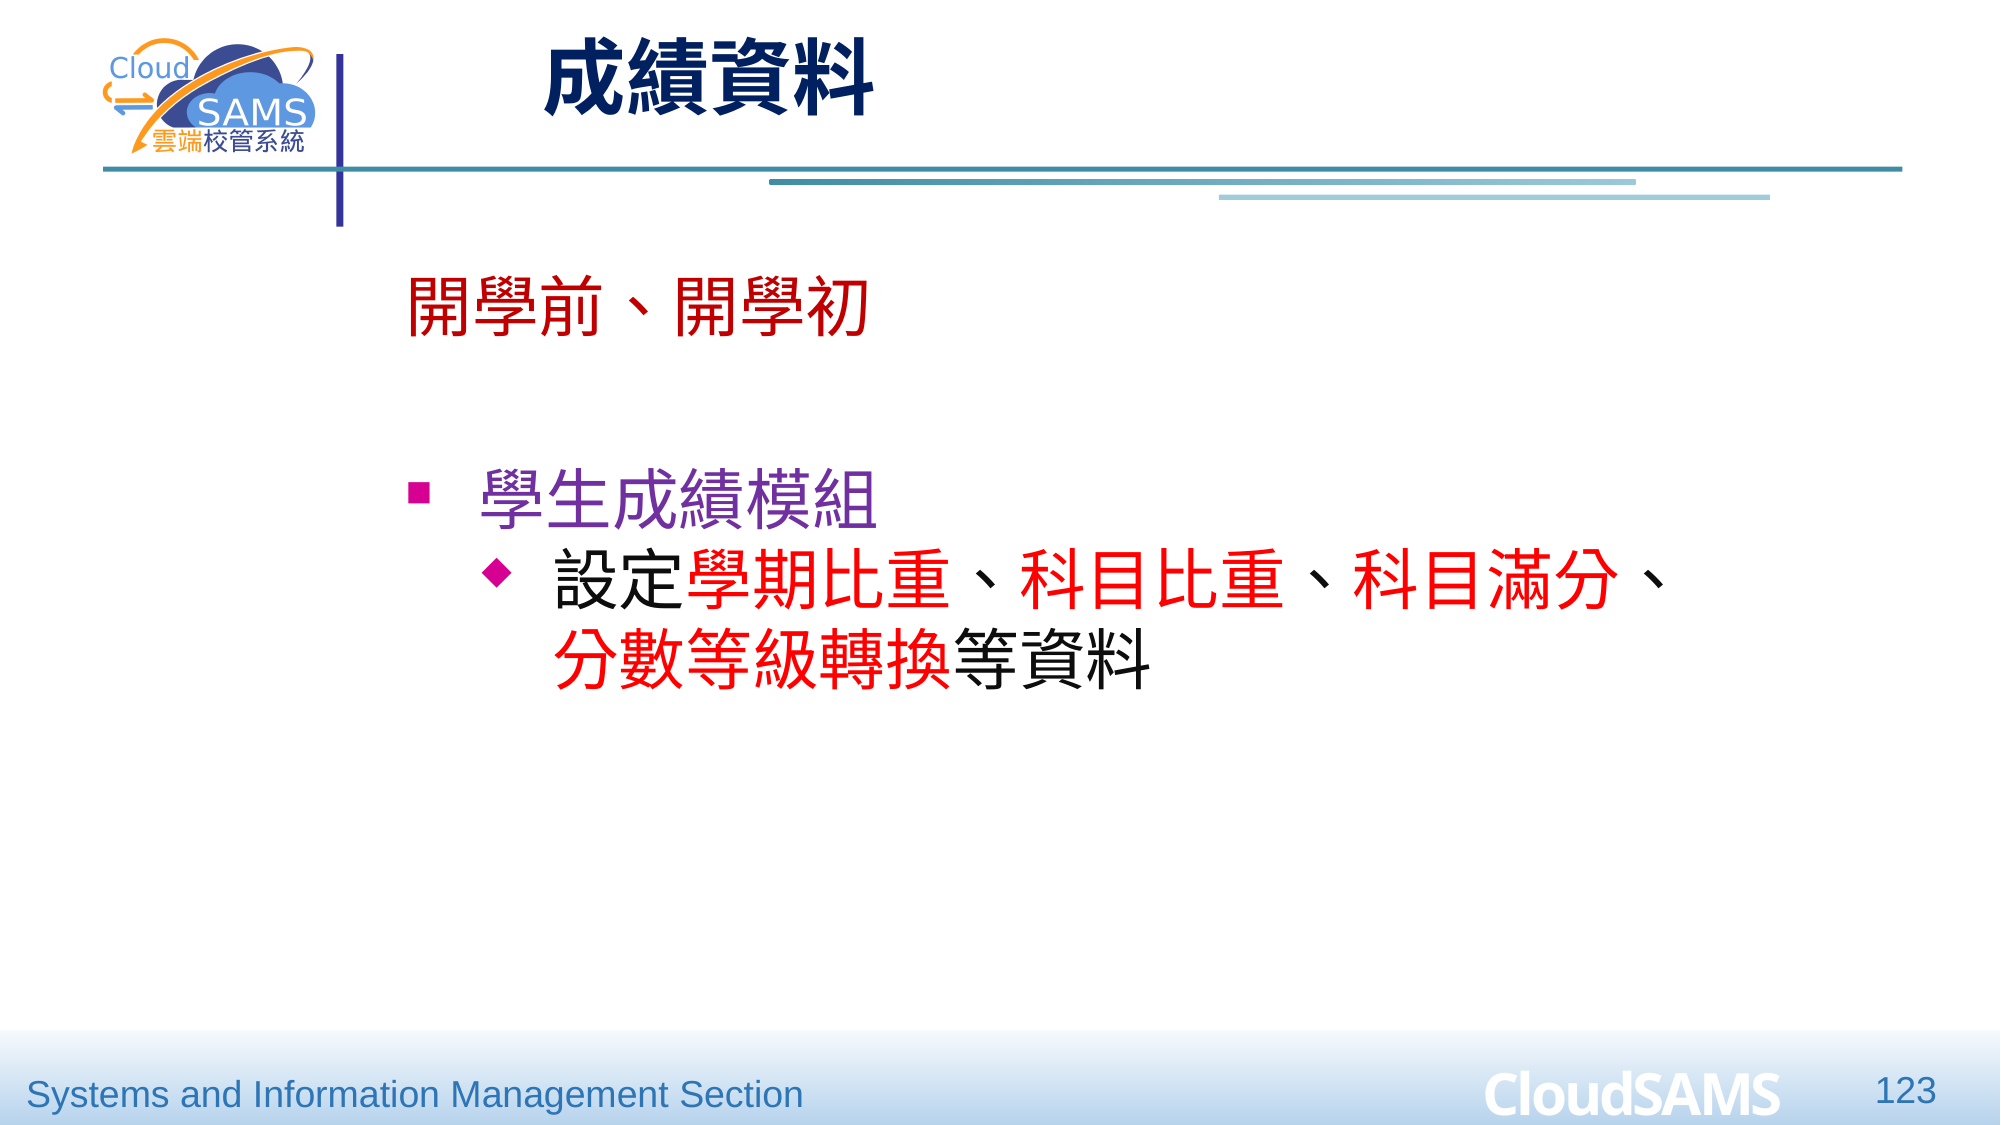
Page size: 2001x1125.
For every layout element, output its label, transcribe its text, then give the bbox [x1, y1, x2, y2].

slide_number 123 [1755, 1059, 1952, 1125]
text_box 開學前、開學初 學生成績模組 設定學期比重、科目比重、科目滿分、分數等級轉換等資料 [390, 257, 1684, 706]
text_box 成績資料 [527, 0, 1922, 133]
picture [87, 7, 349, 175]
